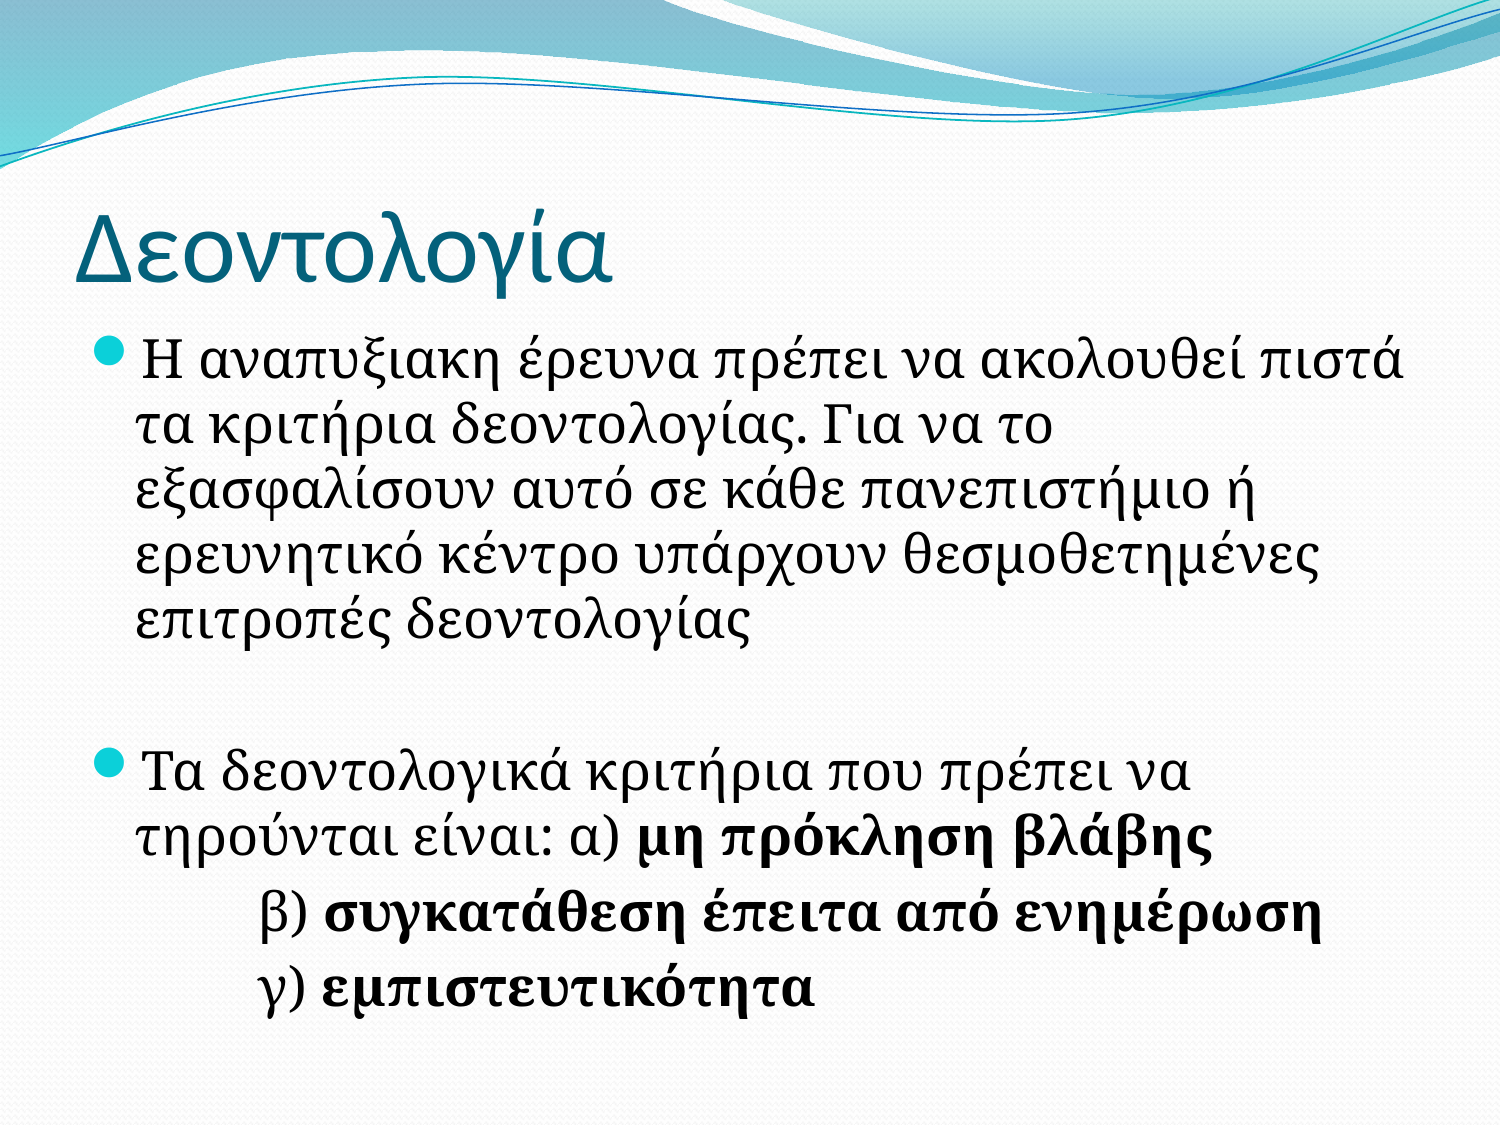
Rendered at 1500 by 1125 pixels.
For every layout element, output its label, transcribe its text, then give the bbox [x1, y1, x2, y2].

list Η αναπυξιακη έρευνα πρέπει να ακολουθεί πιστά τα κριτήρια δεοντολογίας. Για να το εξασφαλίσουν αυτό σε κάθε πανεπιστήμιο ή ερευνητικό κέντρο υπάρχουν θεσμοθετημένες επιτροπές δεοντολογίας Τα δεοντολογικά κριτήρια που πρέπει να τηρούνται είναι: α) μη πρόκληση βλάβης β) συγκατάθεση έπειτα από ενημέρωση γ) εμπιστευτικότητα [75, 317, 1425, 1038]
title Δεοντολογία [75, 115, 1425, 303]
